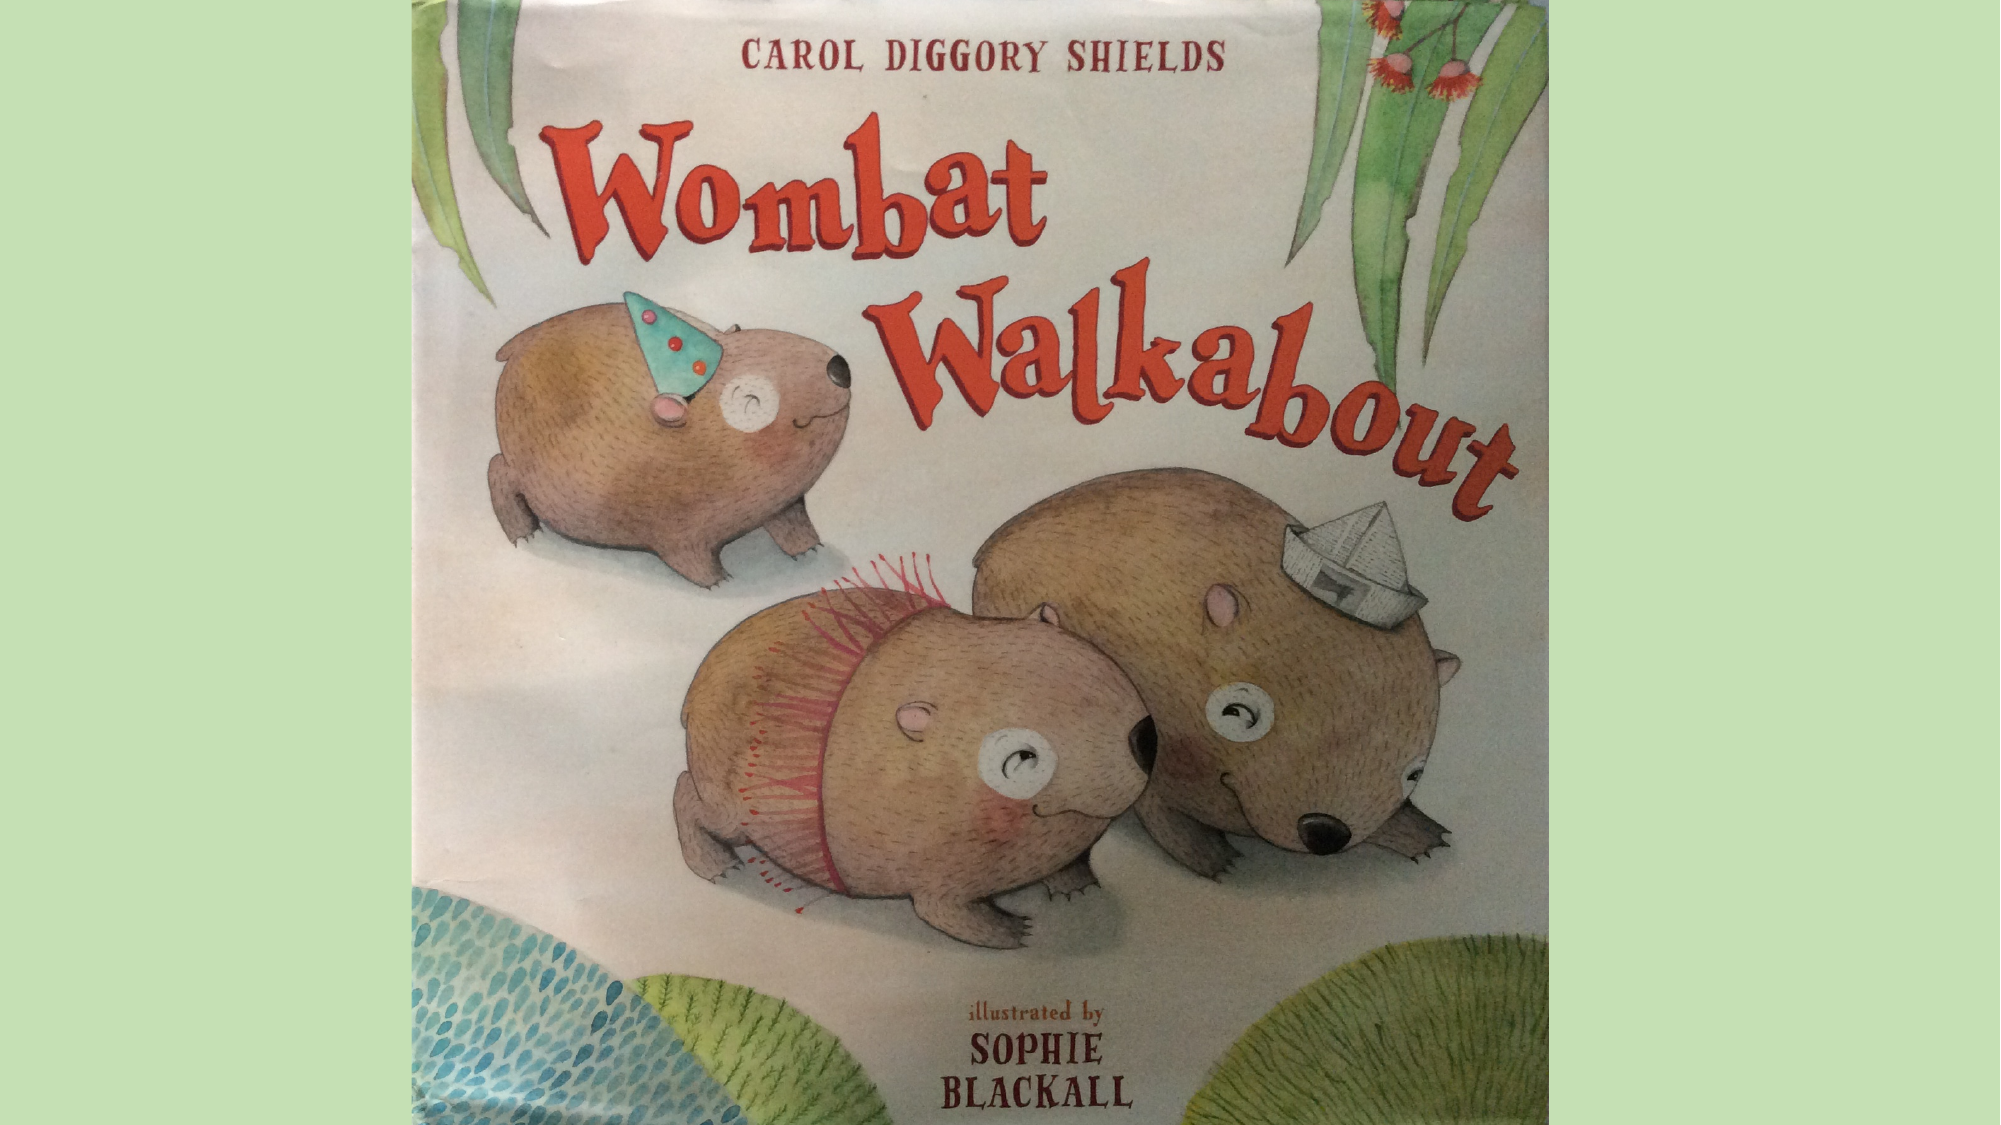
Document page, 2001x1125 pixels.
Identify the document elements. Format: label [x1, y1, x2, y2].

picture [411, 0, 1549, 1125]
